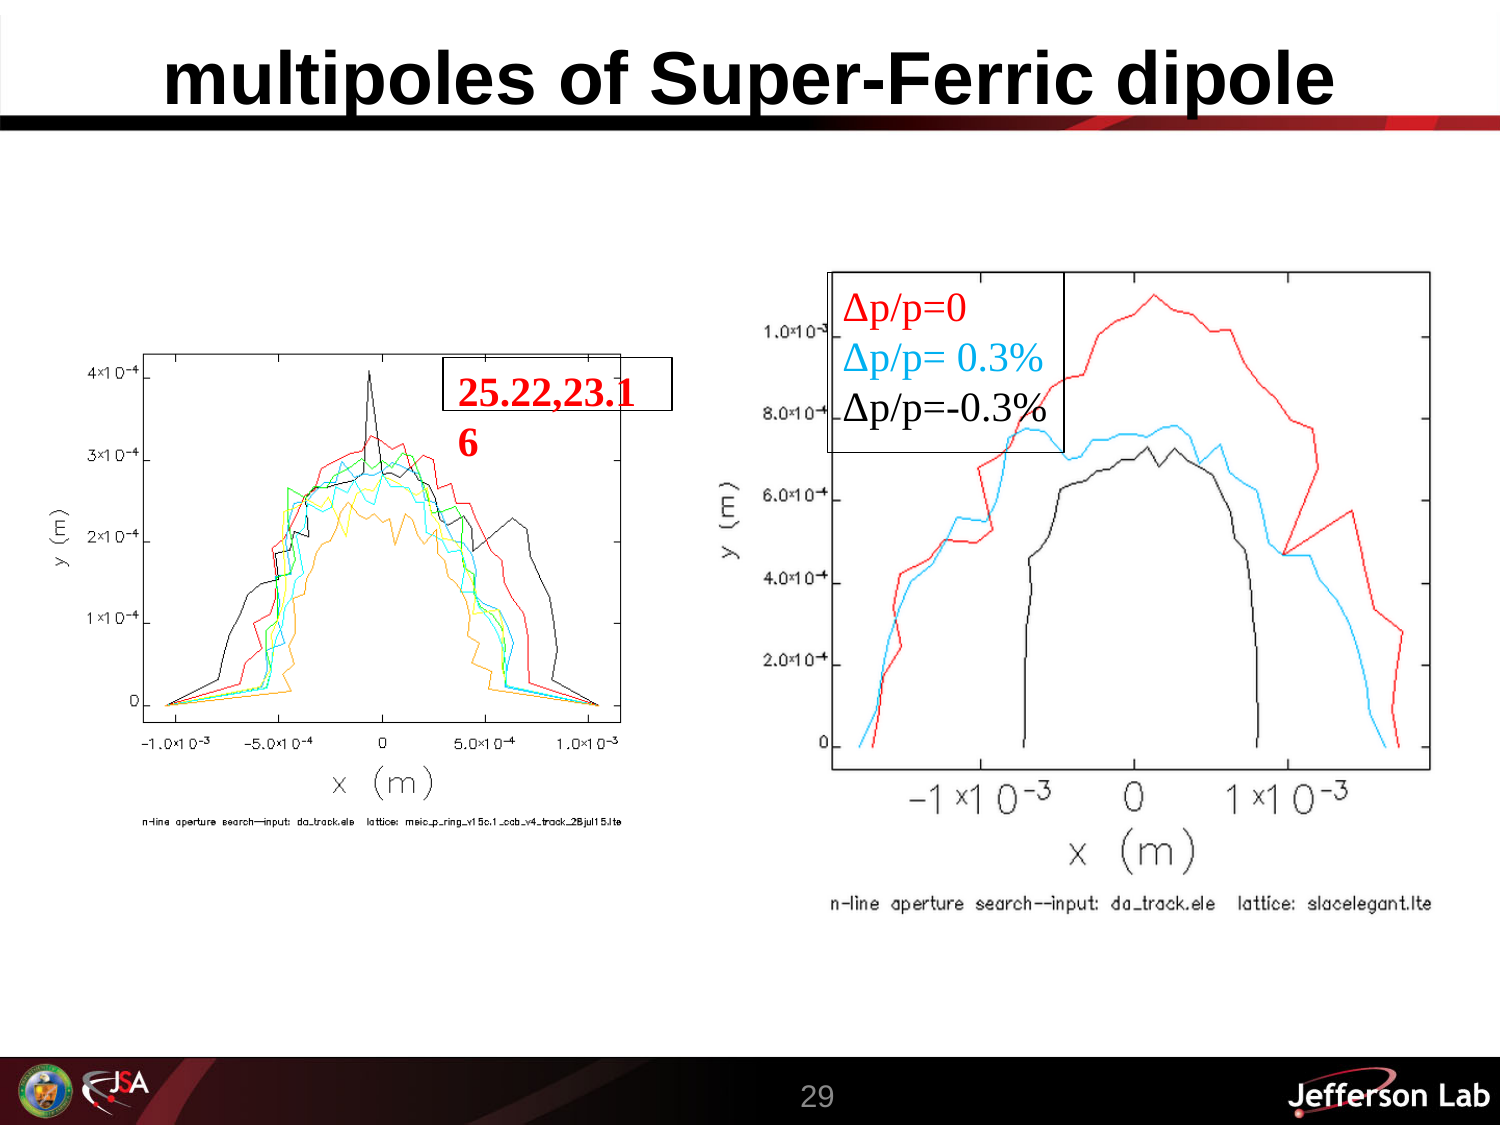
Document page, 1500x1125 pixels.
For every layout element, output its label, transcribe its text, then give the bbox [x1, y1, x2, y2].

picture [0, 0, 1500, 1125]
title multipoles of Super-Ferric dipole [112, 0, 1388, 150]
slide_number 29 [737, 1065, 850, 1125]
